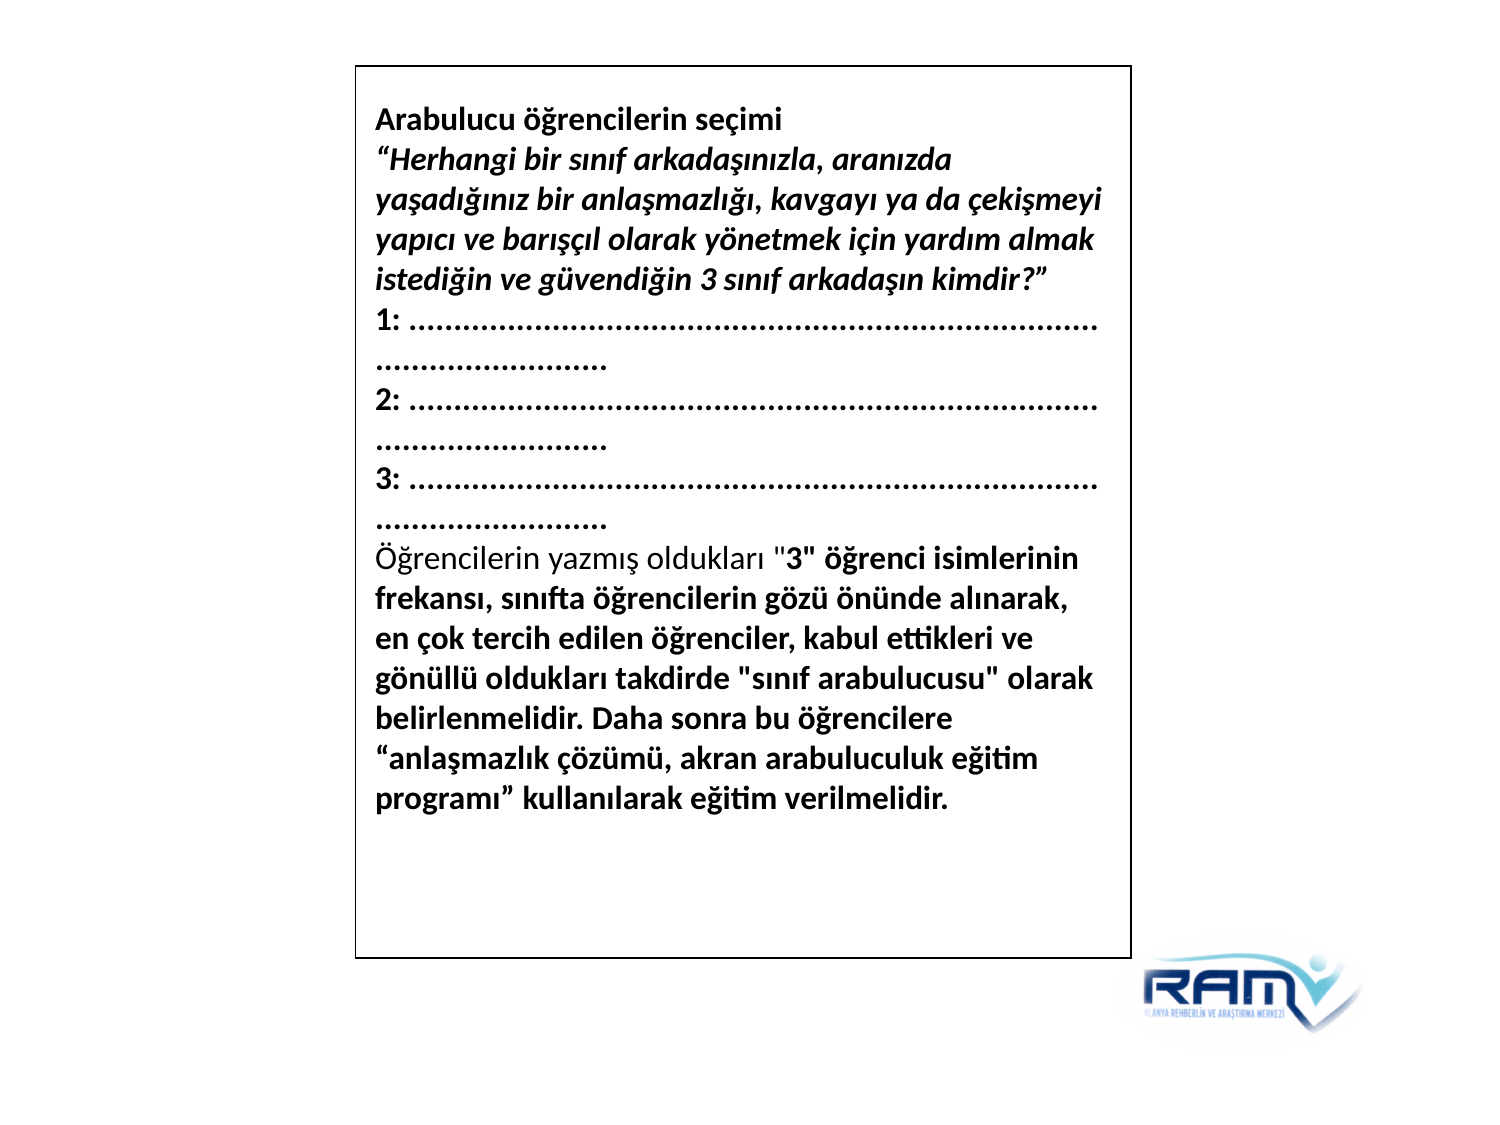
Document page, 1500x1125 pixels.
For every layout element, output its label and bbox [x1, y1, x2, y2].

table_header [356, 67, 1130, 957]
picture [1104, 928, 1375, 1058]
